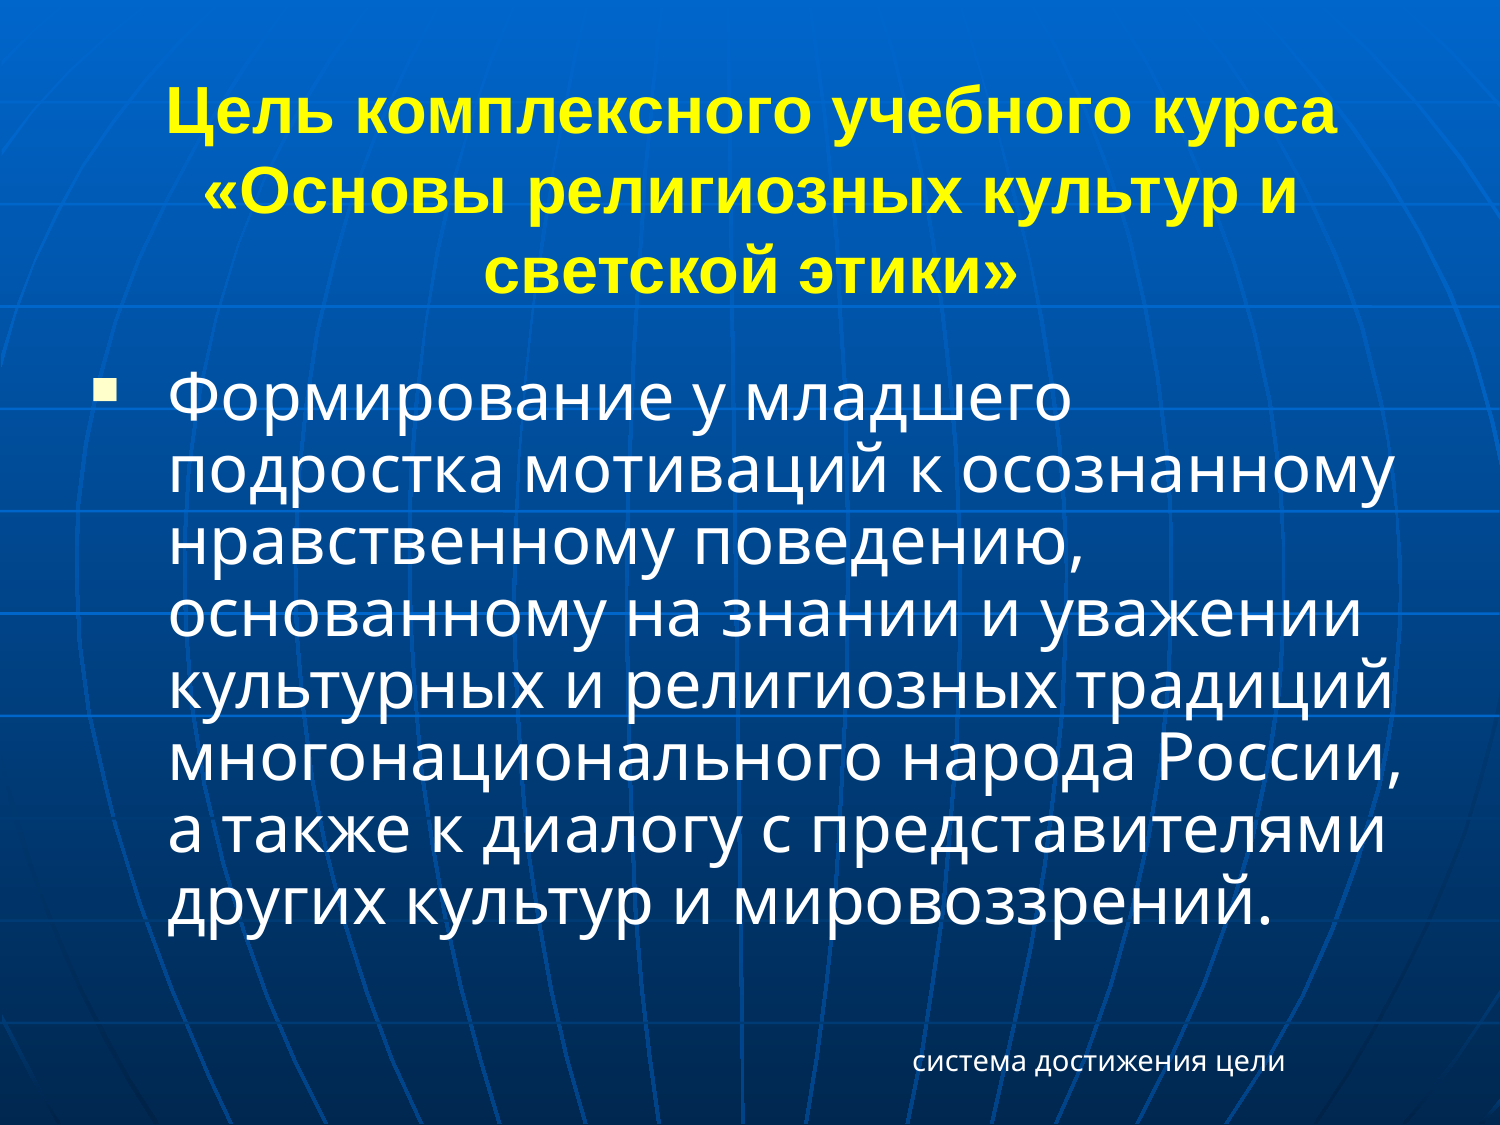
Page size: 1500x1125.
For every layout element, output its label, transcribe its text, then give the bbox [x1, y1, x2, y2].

text_box система достижения цели [897, 1034, 1500, 1085]
title Цель комплексного учебного курса «Основы религиозных культур и светской этики» [76, 42, 1428, 315]
list Формирование у младшего подростка мотиваций к осознанному нравственному поведению, основанному на знании и уважении культурных и религиозных традиций многонационального народа России, а также к диалогу с представителями других культур и мировоззрений. [74, 262, 1426, 1006]
